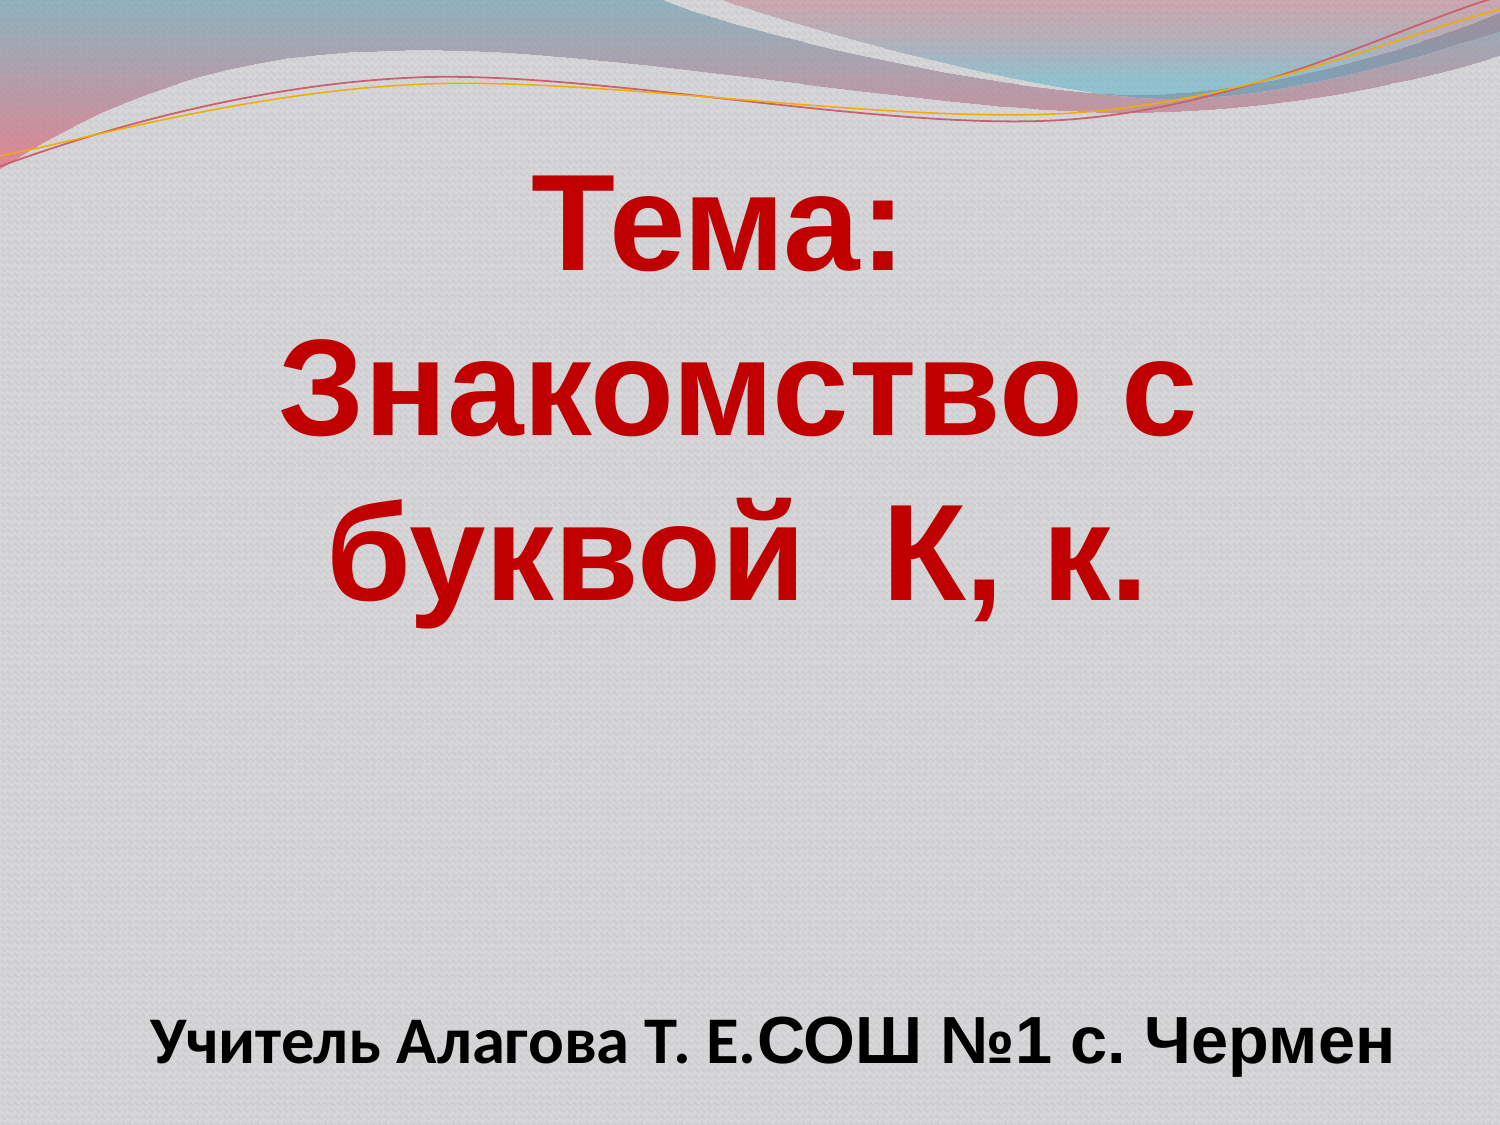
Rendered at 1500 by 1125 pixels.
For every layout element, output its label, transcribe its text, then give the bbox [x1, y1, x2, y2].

text_box Тема: Знакомство с буквой К, к. [100, 125, 1376, 936]
text_box Учитель Алагова Т. Е.СОШ №1 с. Чермен [64, 989, 1500, 1085]
